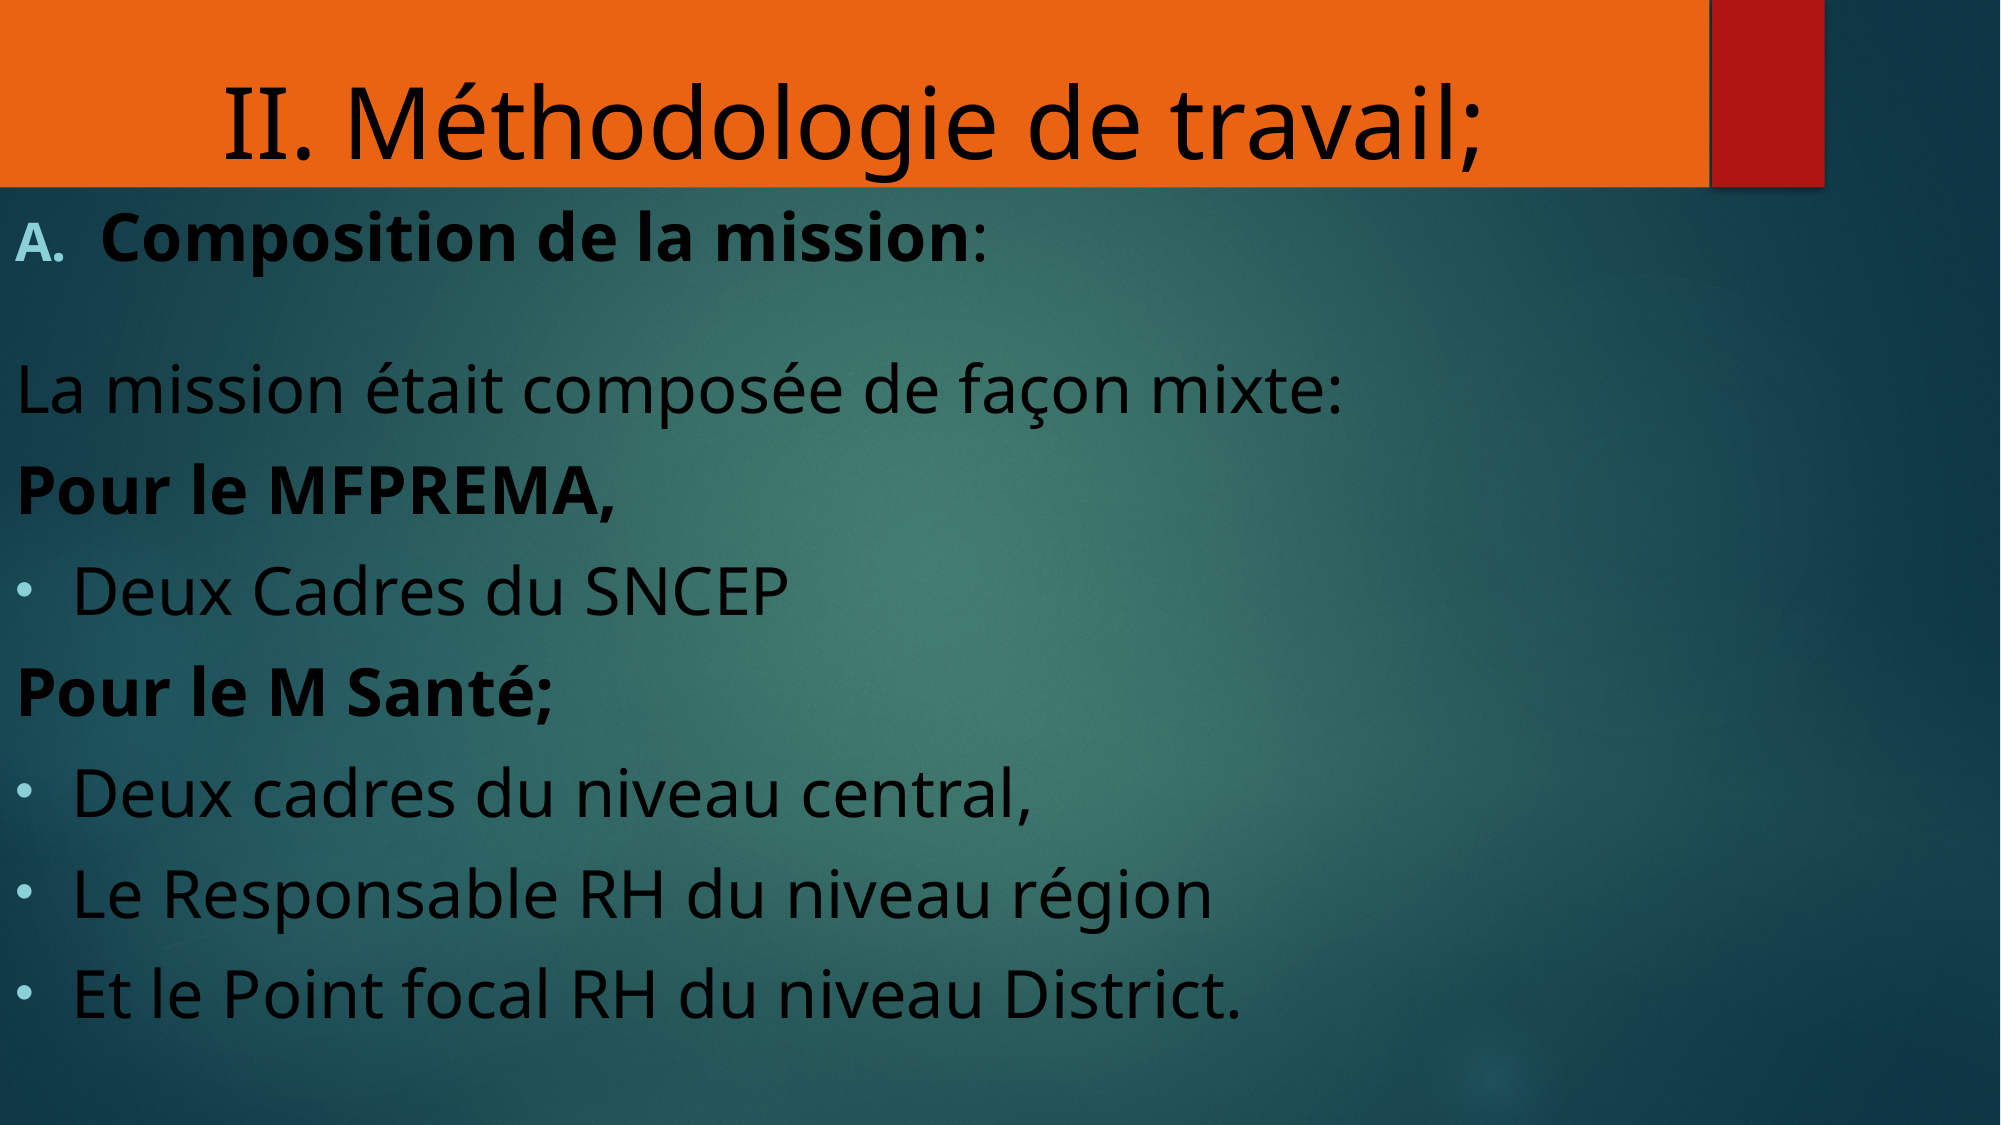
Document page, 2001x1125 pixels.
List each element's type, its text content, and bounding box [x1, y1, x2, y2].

list Composition de la mission: La mission était composée de façon mixte: Pour le MFPREMA, Deux Cadres du SNCEP Pour le M Santé; Deux cadres du niveau central, Le Responsable RH du niveau région Et le Point focal RH du niveau District. [0, 187, 2000, 1125]
title II. Méthodologie de travail; [0, 0, 1710, 187]
